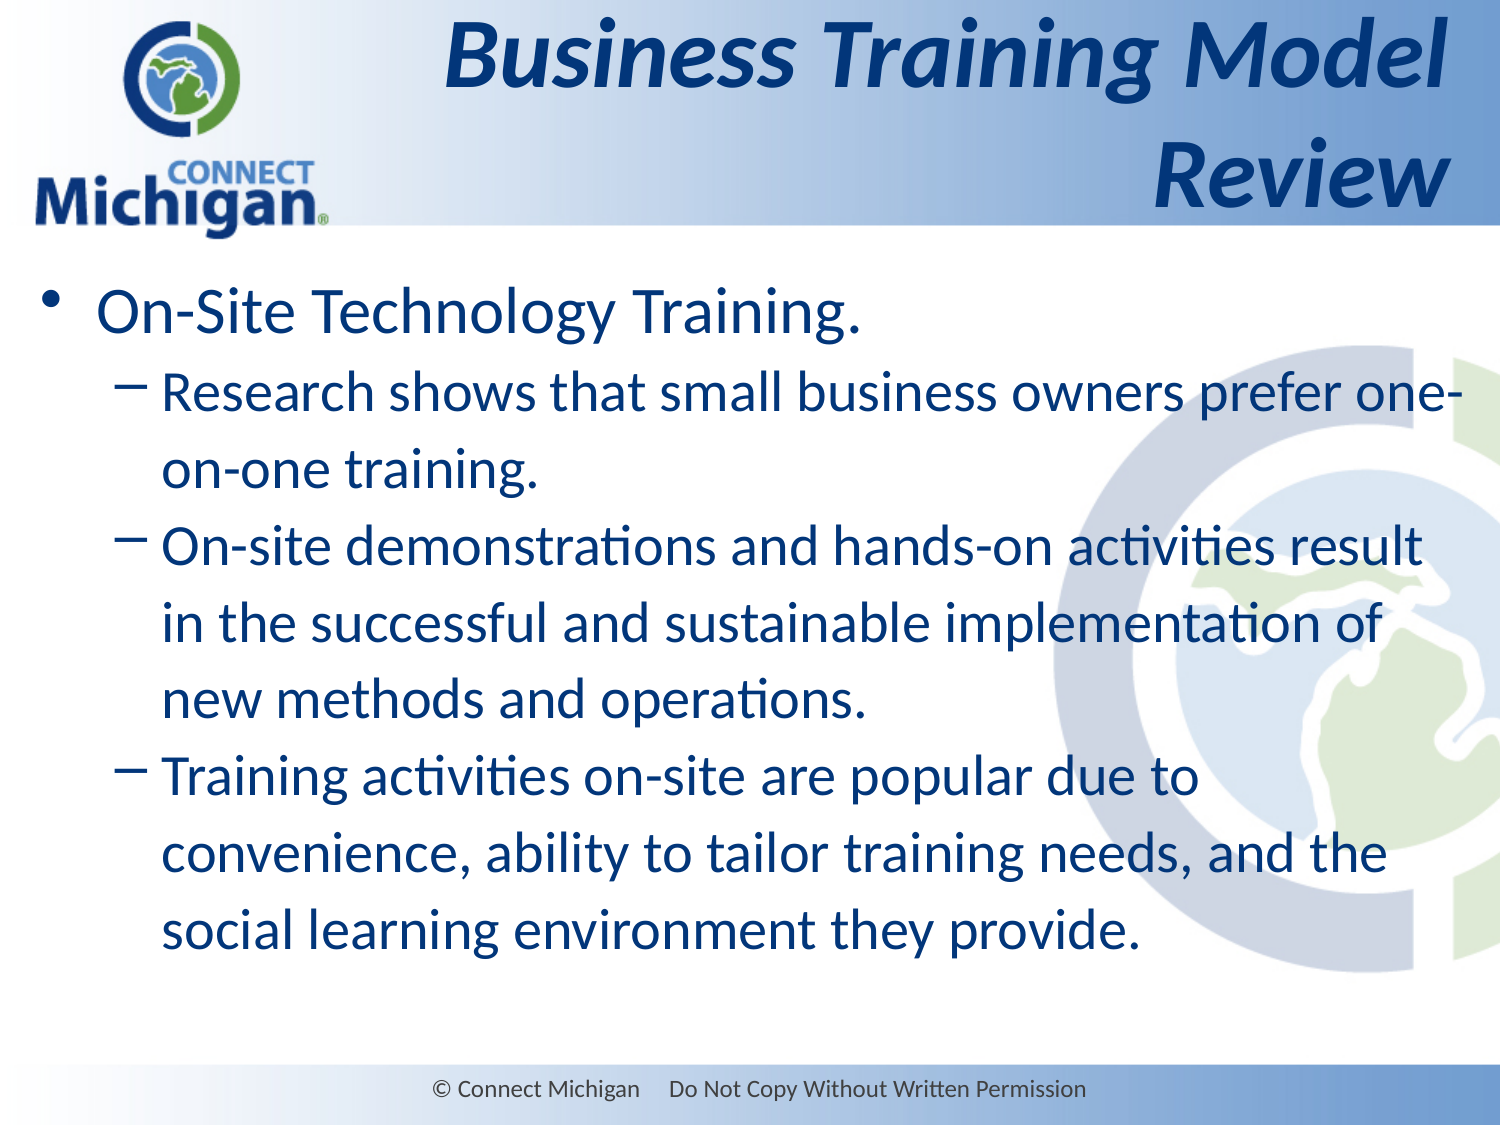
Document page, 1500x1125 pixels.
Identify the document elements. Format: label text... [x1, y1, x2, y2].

title Business Training Model Review [189, 68, 1465, 257]
list On-Site Technology Training. Research shows that small business owners prefer one-on-one training. On-site demonstrations and hands-on activities result in the successful and sustainable implementation of new methods and operations. Training activities on-site are popular due to convenience, ability to tailor training needs, and the social learning environment they provide. [24, 250, 1488, 1064]
picture [0, 0, 1500, 1125]
footer © Connect Michigan Do Not Copy Without Written Permission [62, 1065, 1458, 1125]
